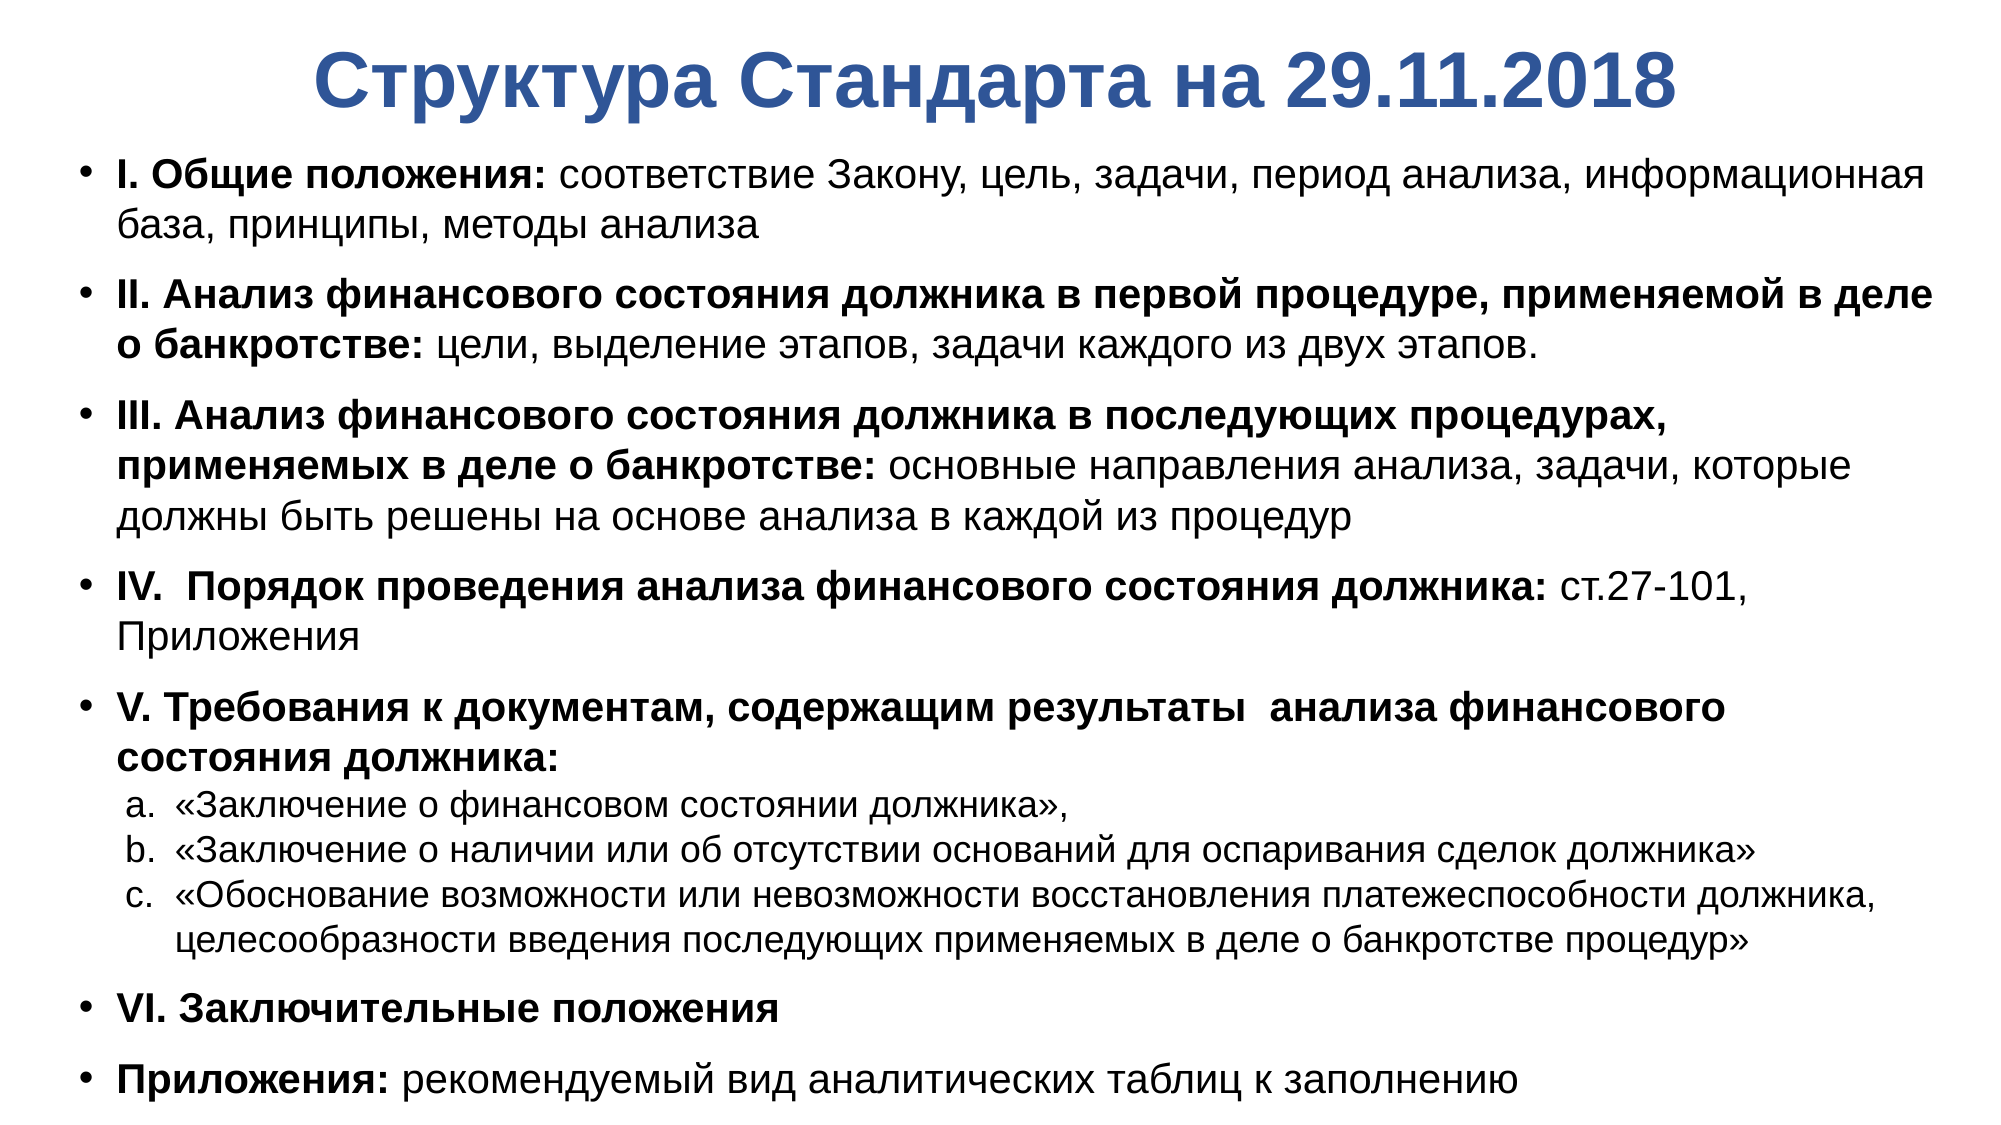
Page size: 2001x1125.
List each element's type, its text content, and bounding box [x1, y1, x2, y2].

list I. Общие положения: соответствие Закону, цель, задачи, период анализа, информационная база, принципы, методы анализа II. Анализ финансового состояния должника в первой процедуре, применяемой в деле о банкротстве: цели, выделение этапов, задачи каждого из двух этапов. III. Анализ финансового состояния должника в последующих процедурах, применяемых в деле о банкротстве: основные направления анализа, задачи, которые должны быть решены на основе анализа в каждой из процедур IV. Порядок проведения анализа финансового состояния должника: ст.27-101, Приложения V. Требования к документам, содержащим результаты анализа финансового состояния должника: «Заключение о финансовом состоянии должника», «Заключение о наличии или об отсутствии оснований для оспаривания сделок должника» «Обоснование возможности или невозможности восстановления платежеспособности должника, целесообразности введения последующих применяемых в деле о банкротстве процедур» VI. Заключительные положения Приложения: рекомендуемый вид аналитических таблиц к заполнению [63, 138, 1964, 1125]
title Структура Стандарта на 29.11.2018 [133, 0, 1859, 138]
